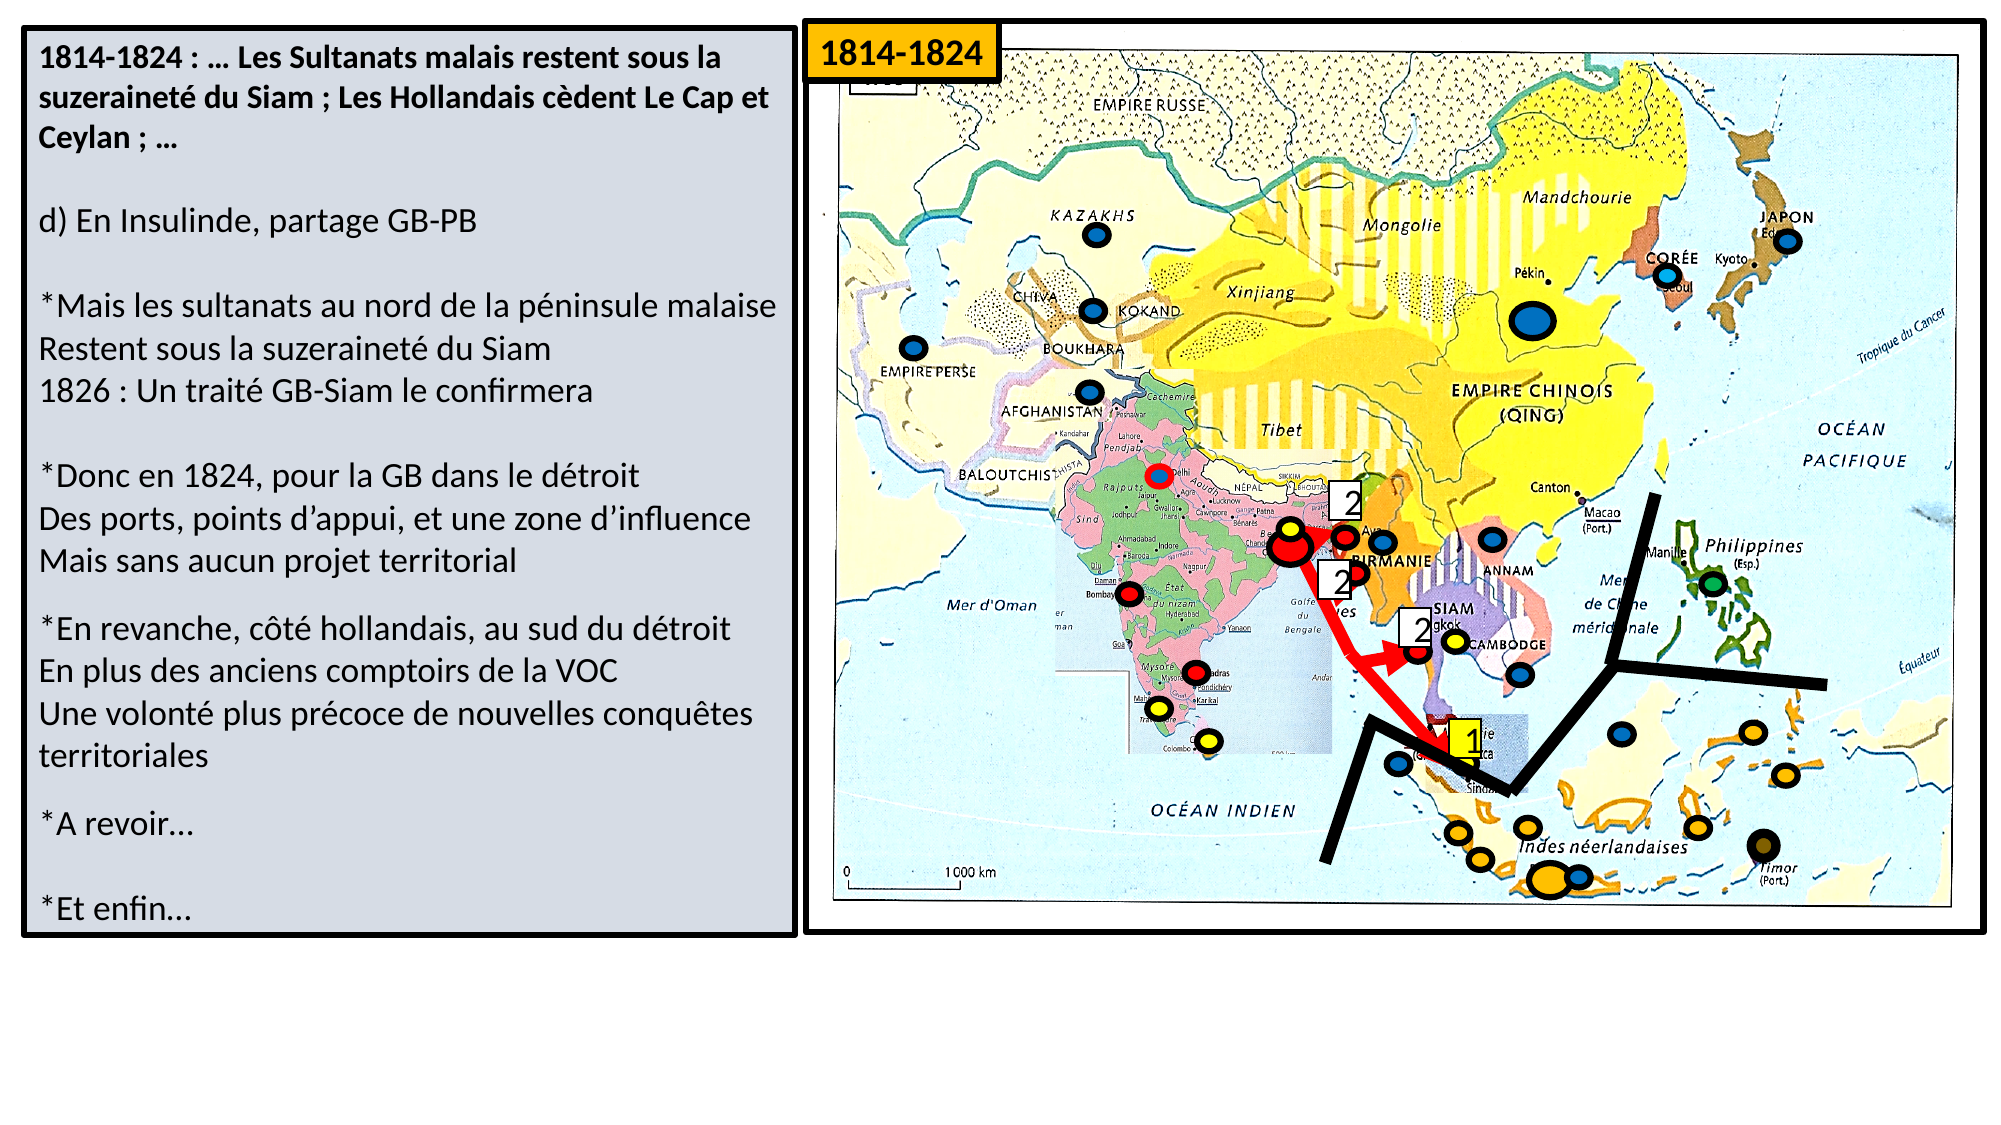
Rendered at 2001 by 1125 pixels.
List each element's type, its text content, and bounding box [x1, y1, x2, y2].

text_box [1610, 493, 1656, 666]
picture [809, 23, 1981, 930]
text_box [1610, 664, 1828, 686]
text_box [1349, 653, 1457, 724]
text_box 1814-1824 : … Les Sultanats malais restent sous la suzeraineté du Siam ; Les Hollandais cèdent Le Cap et Ceylan ; … d) En Insulinde, partage GB-PB *Mais les sultanats au nord de la péninsule malaise Restent sous la suzeraineté du Siam 1826 : Un traité GB-Siam le confirmera *Donc en 1824, pour la GB dans le détroit Des ports, points d’appui, et une zone d’influence Mais sans aucun projet territorial *En revanche, côté hollandais, au sud du détroit En plus des anciens comptoirs de la VOC Une volonté plus précoce de nouvelles conquêtes territoriales *A revoir… *Et enfin… [23, 27, 795, 935]
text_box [1511, 664, 1616, 793]
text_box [1299, 530, 1337, 543]
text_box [1366, 718, 1511, 793]
text_box 1814-1824 [804, 20, 999, 81]
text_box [1324, 577, 1367, 591]
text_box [1357, 651, 1422, 663]
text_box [1324, 724, 1372, 864]
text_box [1299, 552, 1350, 654]
